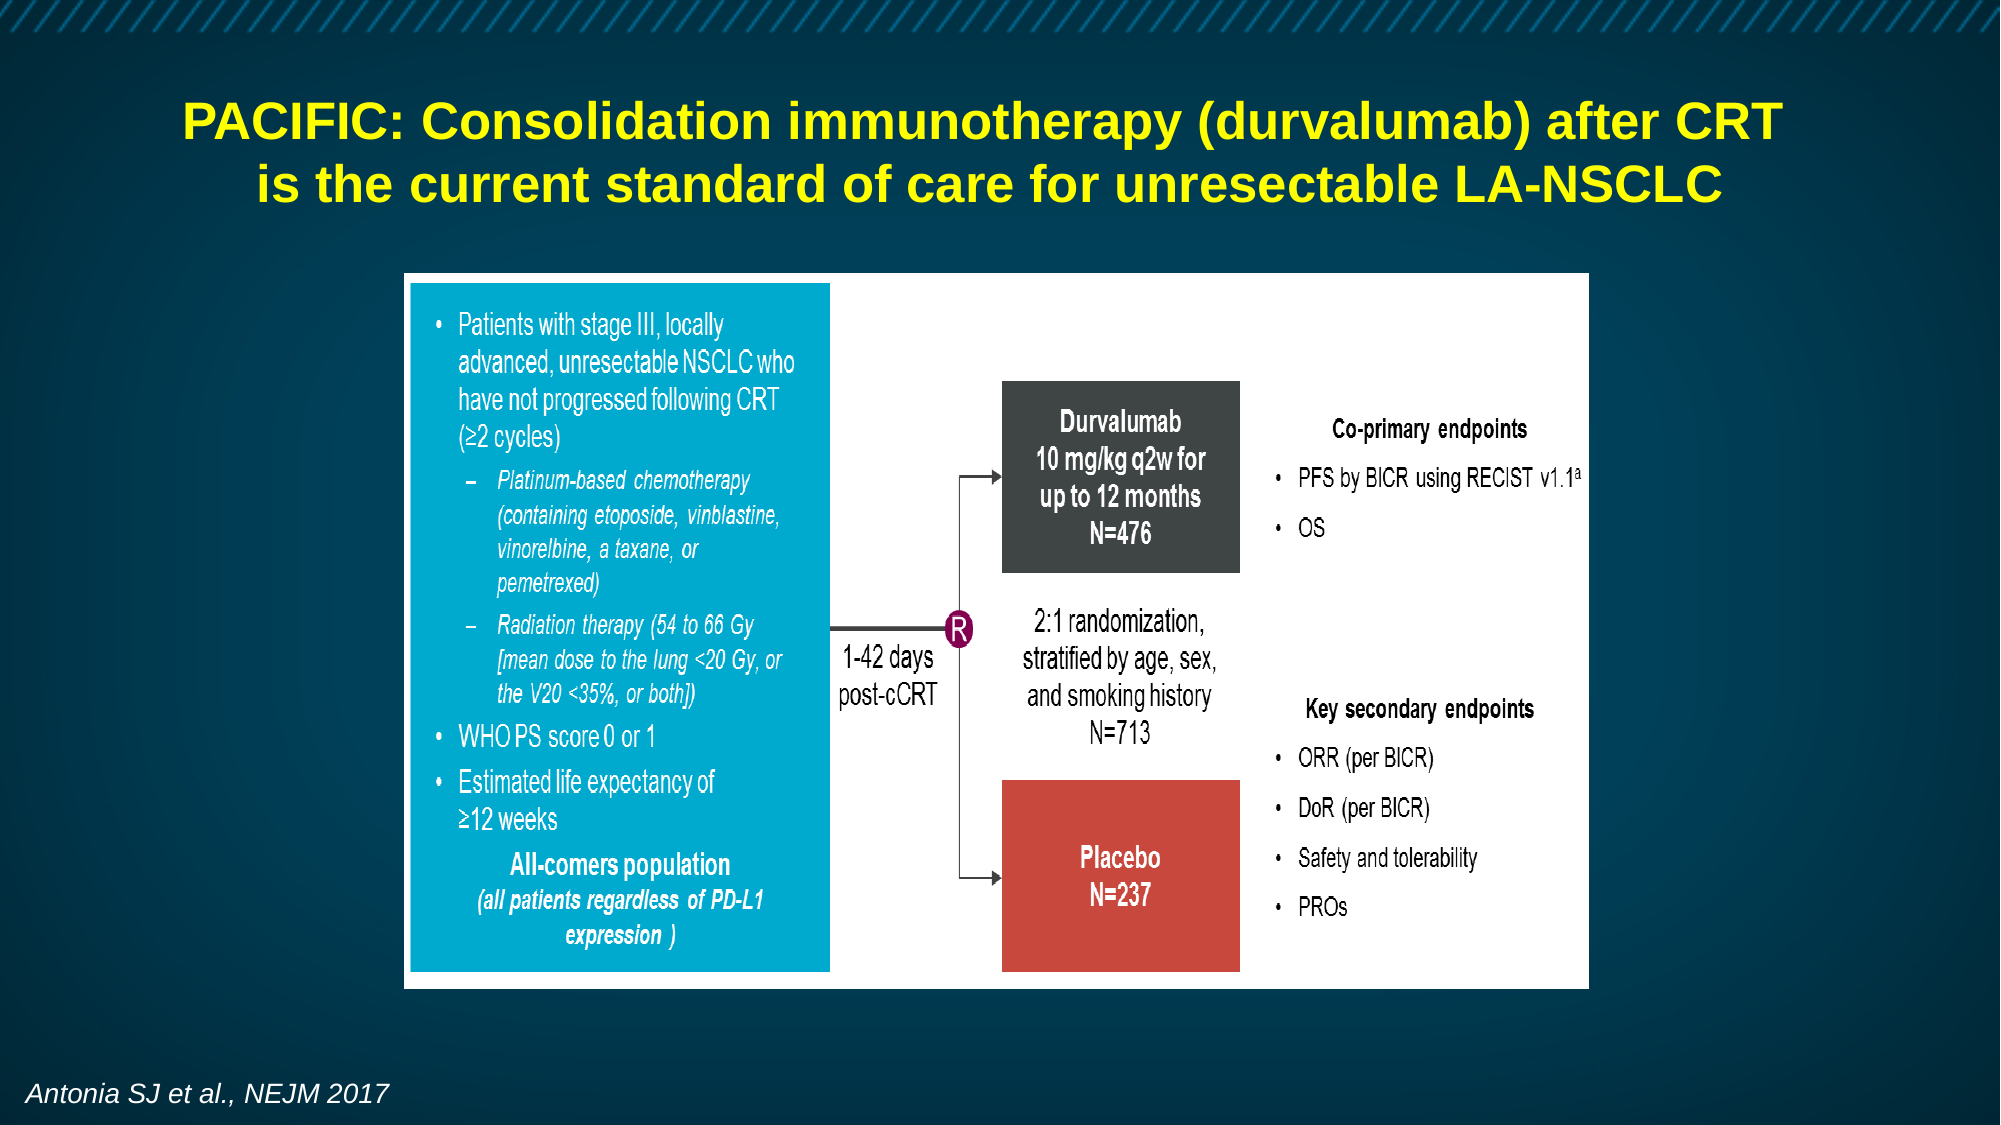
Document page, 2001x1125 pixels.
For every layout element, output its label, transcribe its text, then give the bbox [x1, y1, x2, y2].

title PACIFIC: Consolidation immunotherapy (durvalumab) after CRT is the current standard of care for unresectable LA-NSCLC [10, 79, 1970, 223]
picture [405, 274, 1588, 988]
text_box Antonia SJ et al., NEJM 2017 [10, 1068, 508, 1117]
